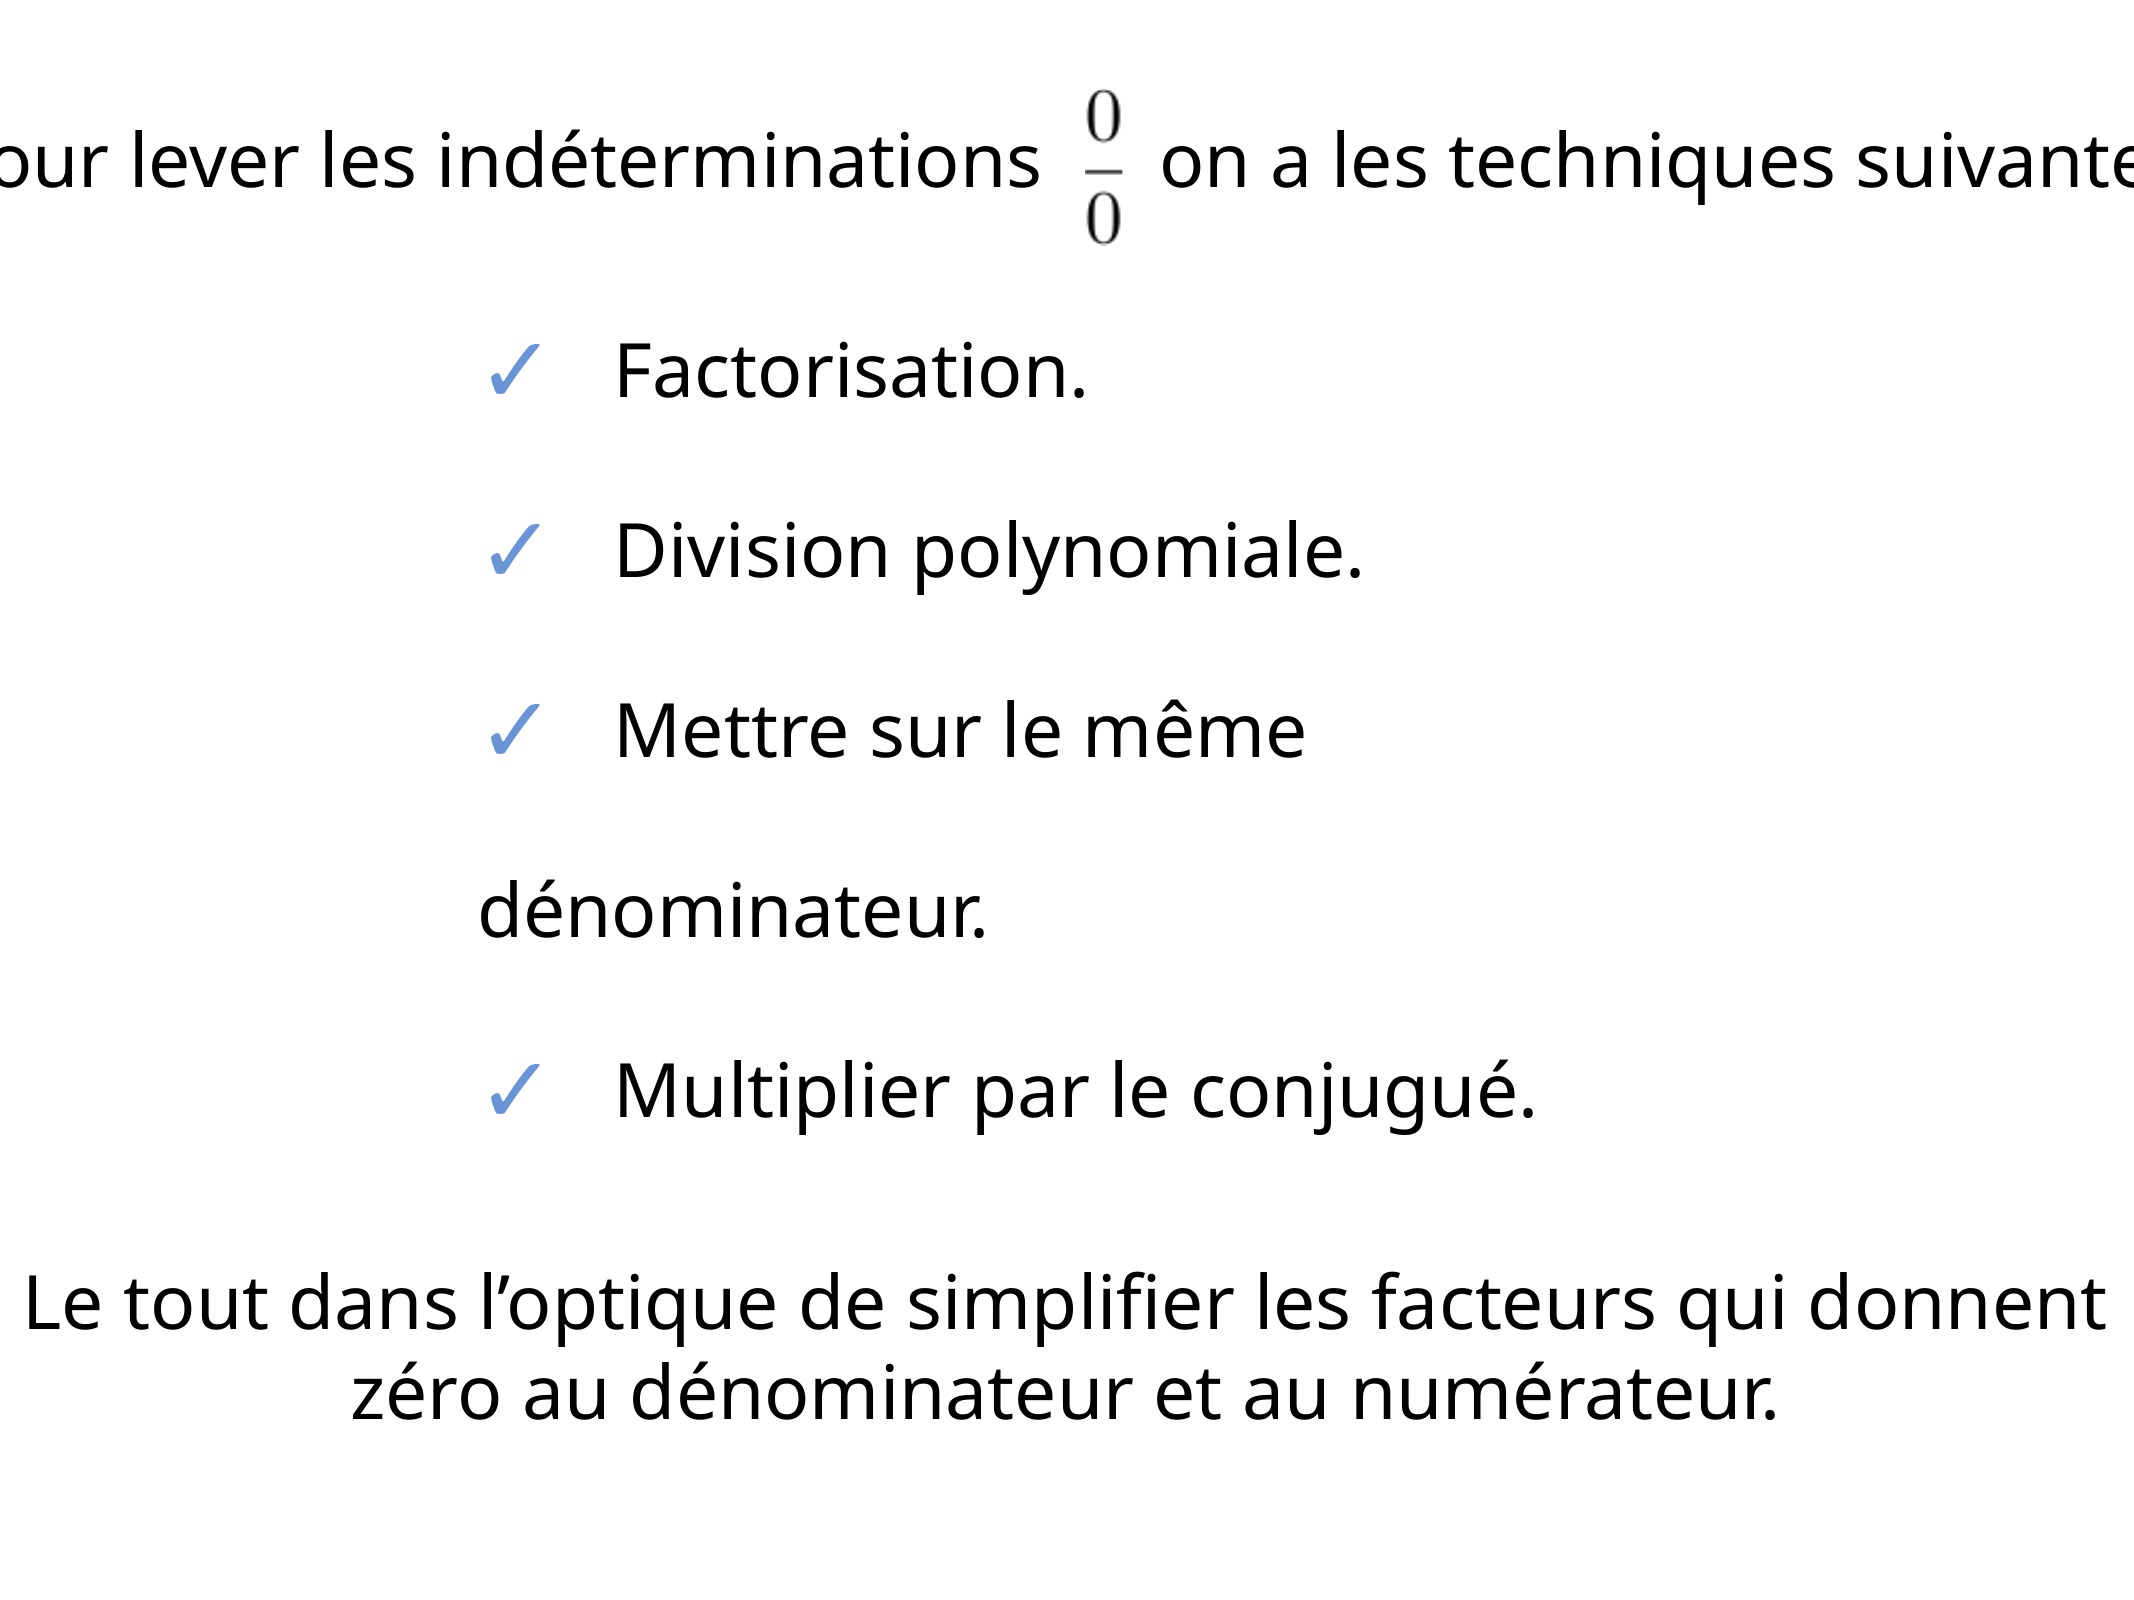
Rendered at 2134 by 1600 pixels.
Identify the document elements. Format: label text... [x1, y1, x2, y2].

picture [1085, 89, 1126, 246]
text_box Pour lever les indéterminations on a les techniques suivantes [0, 103, 1080, 211]
text_box Pour lever les indéterminations on a les techniques suivantes [1134, 103, 2134, 211]
text_box Le tout dans l’optique de simplifier les facteurs qui donnent zéro au dénominateur et au numérateur. [0, 1246, 2132, 1444]
text_box Factorisation. Division polynomiale. Mettre sur le même dénominateur. Multiplier par le conjugué. [468, 223, 1663, 1141]
